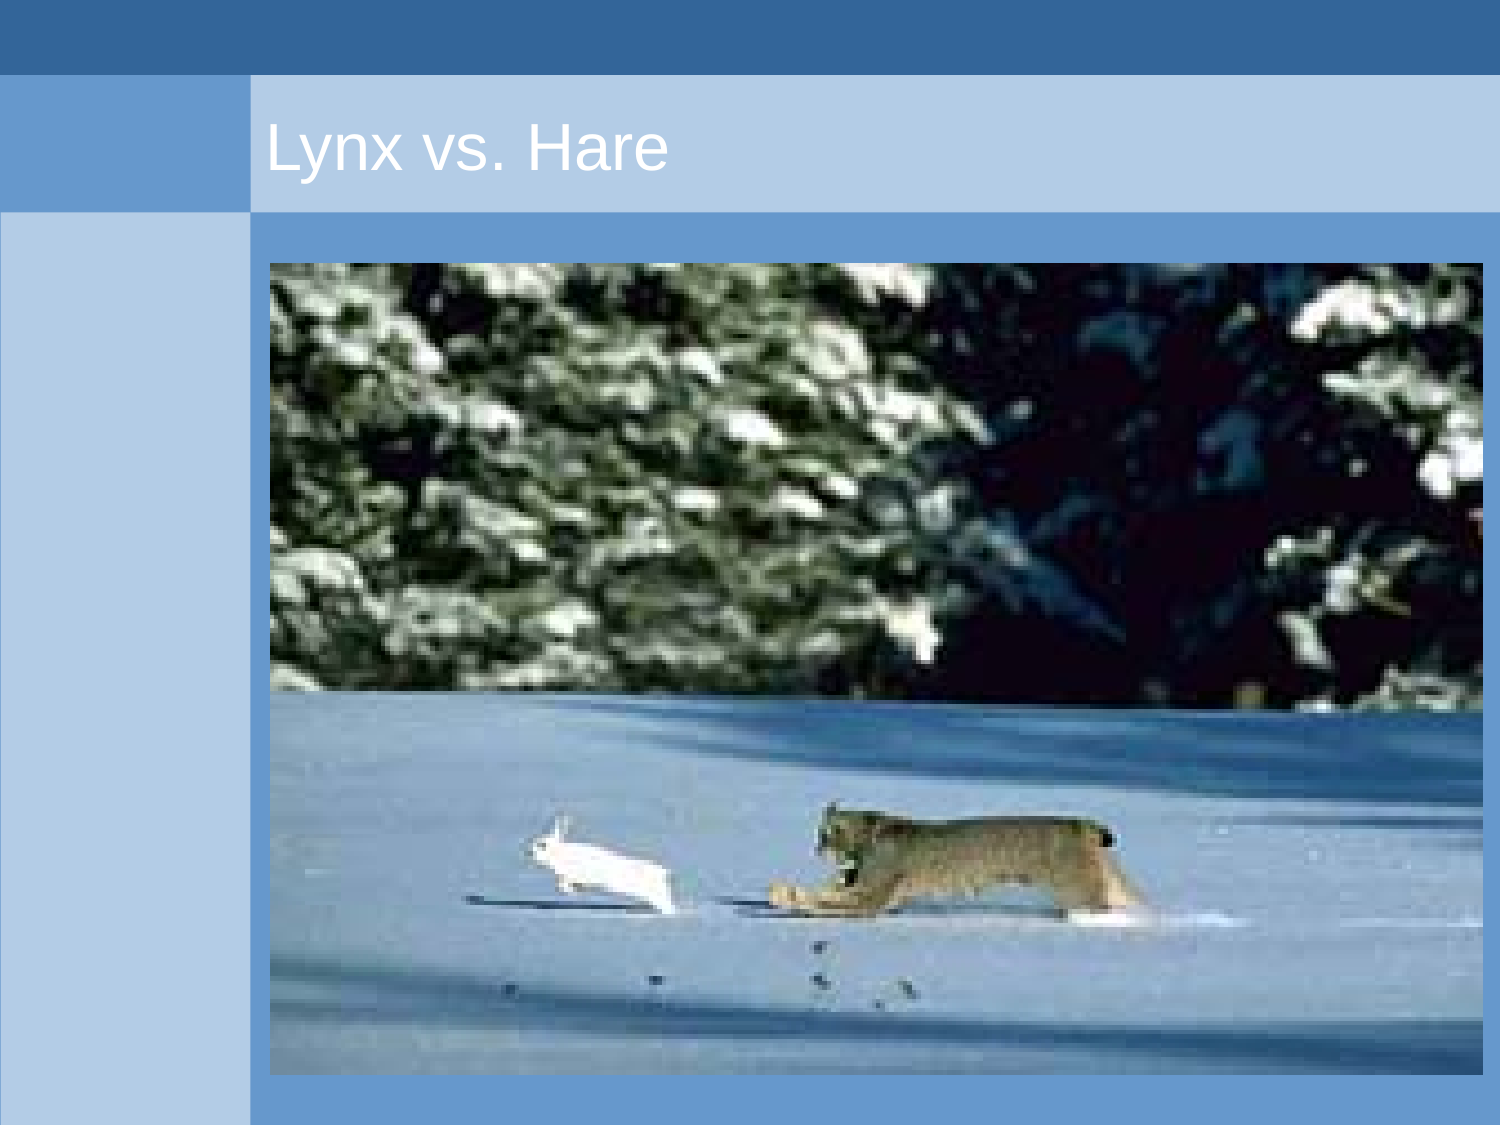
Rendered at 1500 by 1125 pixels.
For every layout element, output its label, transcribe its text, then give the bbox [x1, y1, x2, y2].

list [270, 263, 1483, 1075]
title Lynx vs. Hare [250, 75, 1500, 213]
